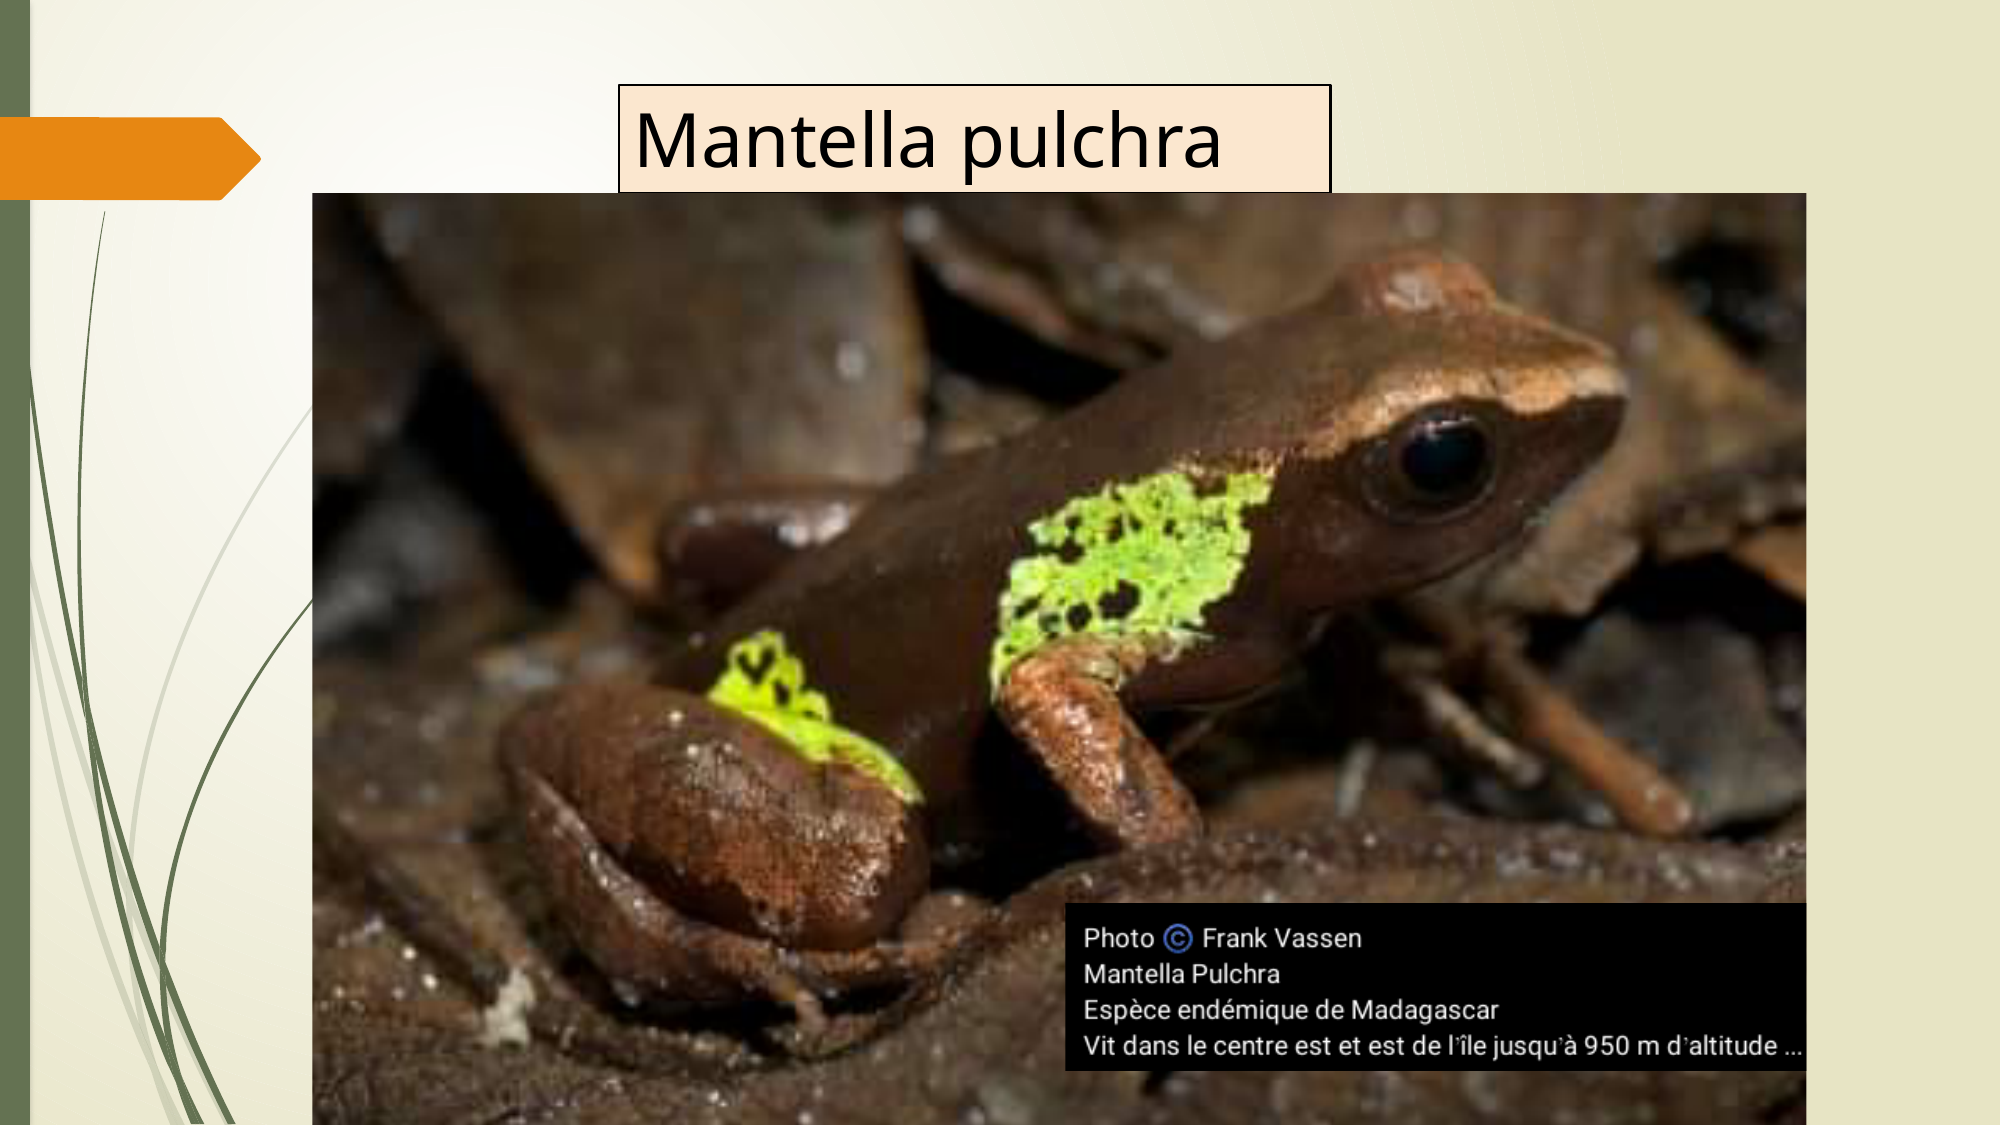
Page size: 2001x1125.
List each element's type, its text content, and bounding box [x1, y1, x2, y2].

picture [1064, 903, 1807, 1072]
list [311, 193, 1807, 1125]
title Mantella pulchra [618, 84, 1332, 193]
